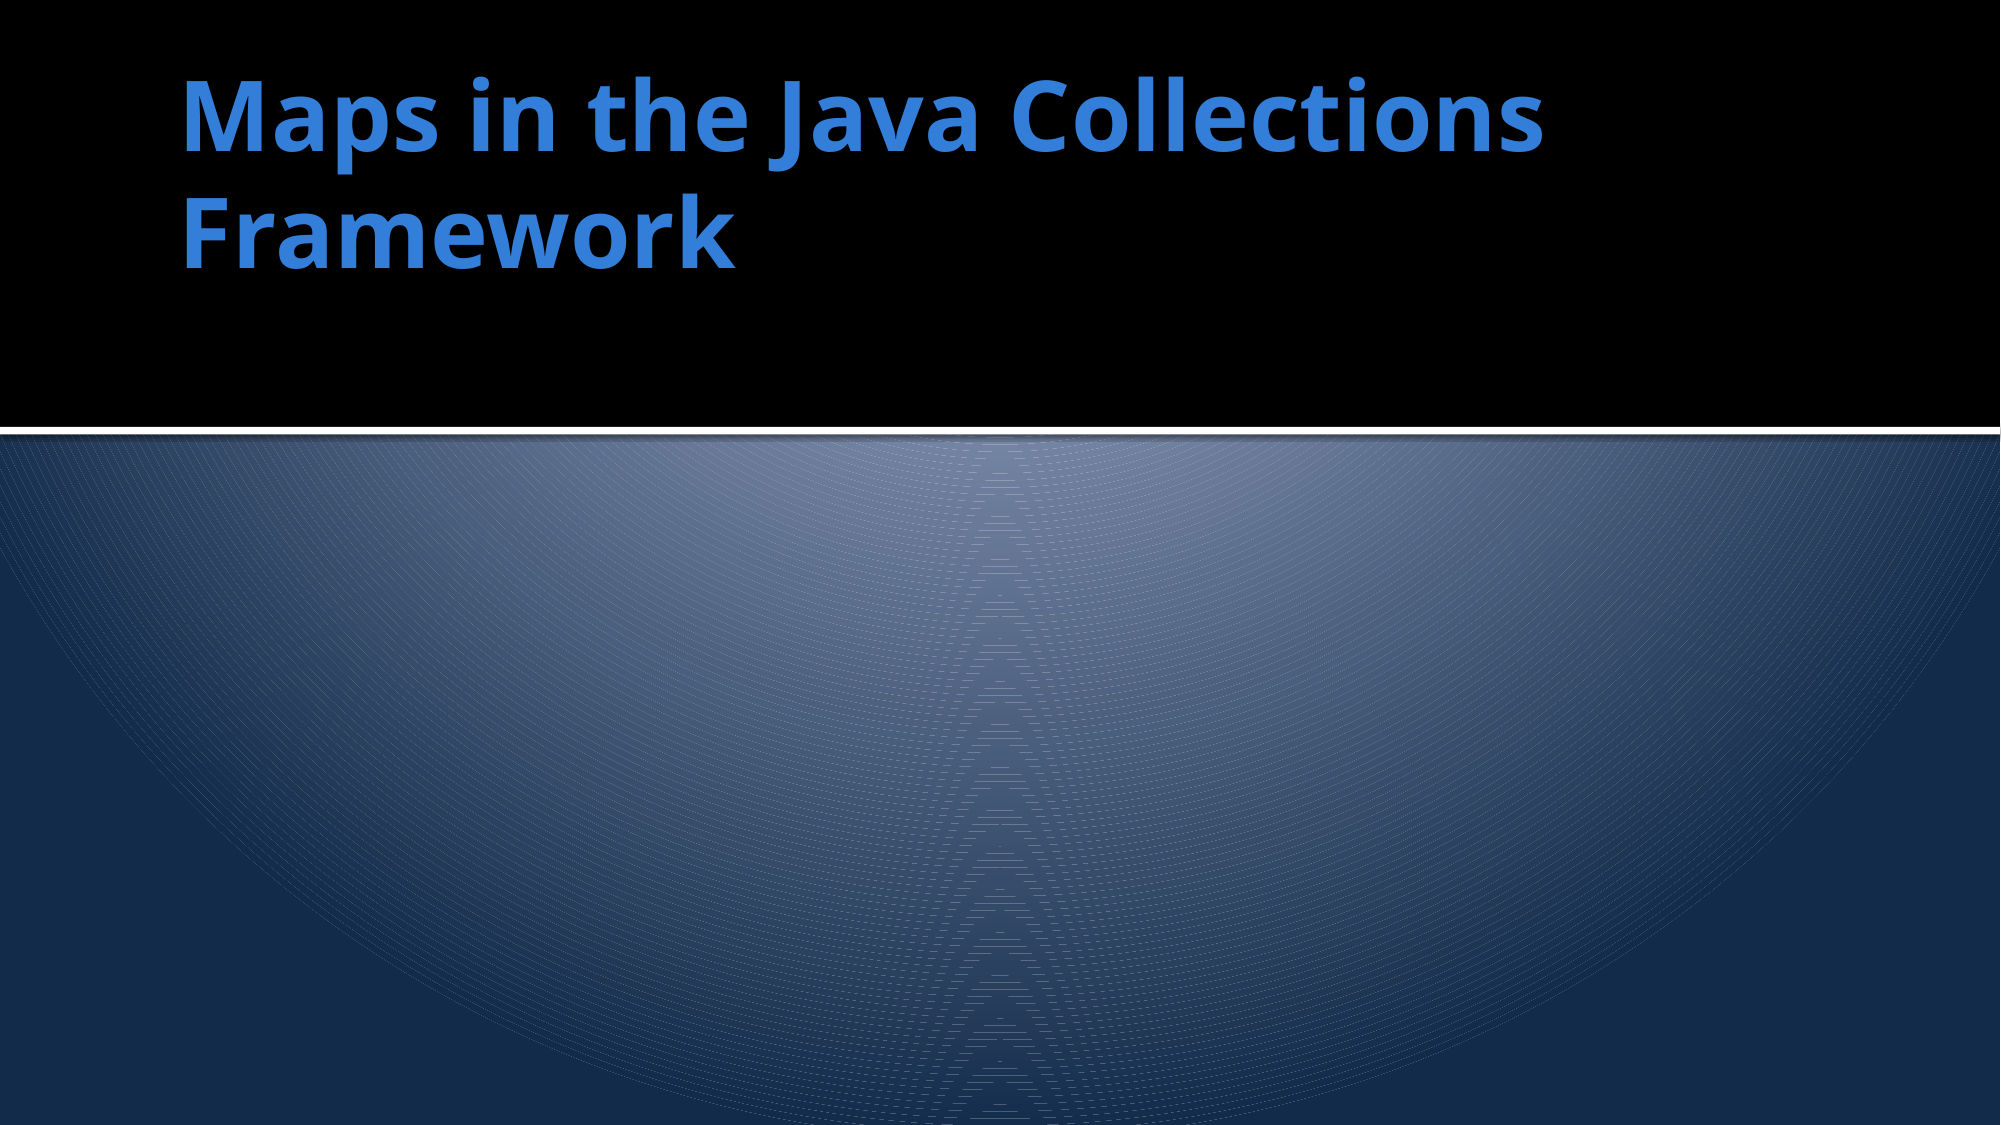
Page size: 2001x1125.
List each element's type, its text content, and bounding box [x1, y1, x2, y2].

title Maps in the Java Collections Framework [163, 19, 1917, 288]
